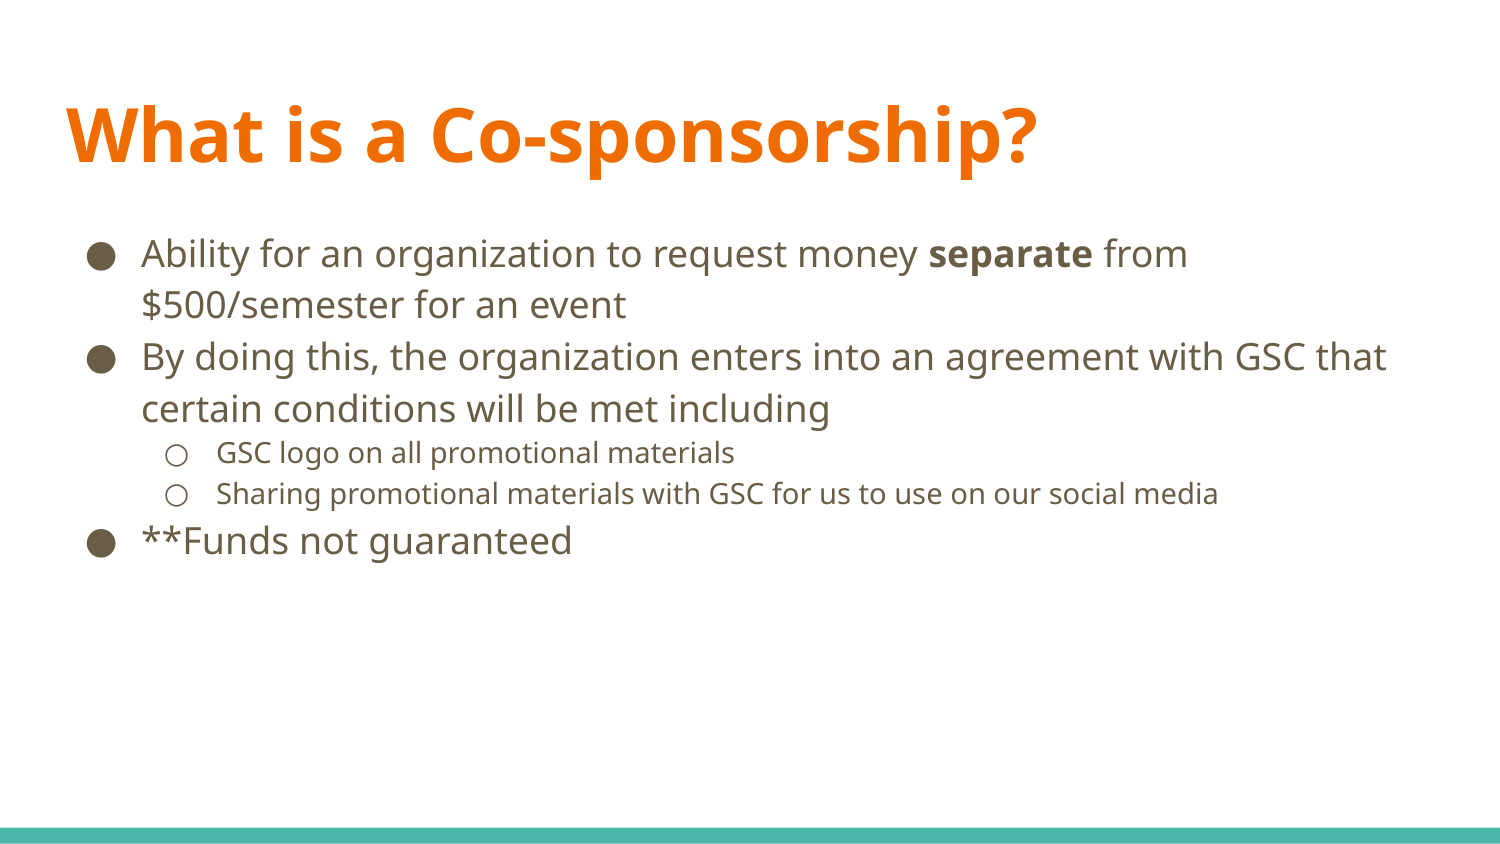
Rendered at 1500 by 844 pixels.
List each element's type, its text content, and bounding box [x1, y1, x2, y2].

list Ability for an organization to request money separate from $500/semester for an event By doing this, the organization enters into an agreement with GSC that certain conditions will be met including GSC logo on all promotional materials Sharing promotional materials with GSC for us to use on our social media **Funds not guaranteed [51, 207, 1449, 750]
title What is a Co-sponsorship? [51, 72, 1449, 189]
